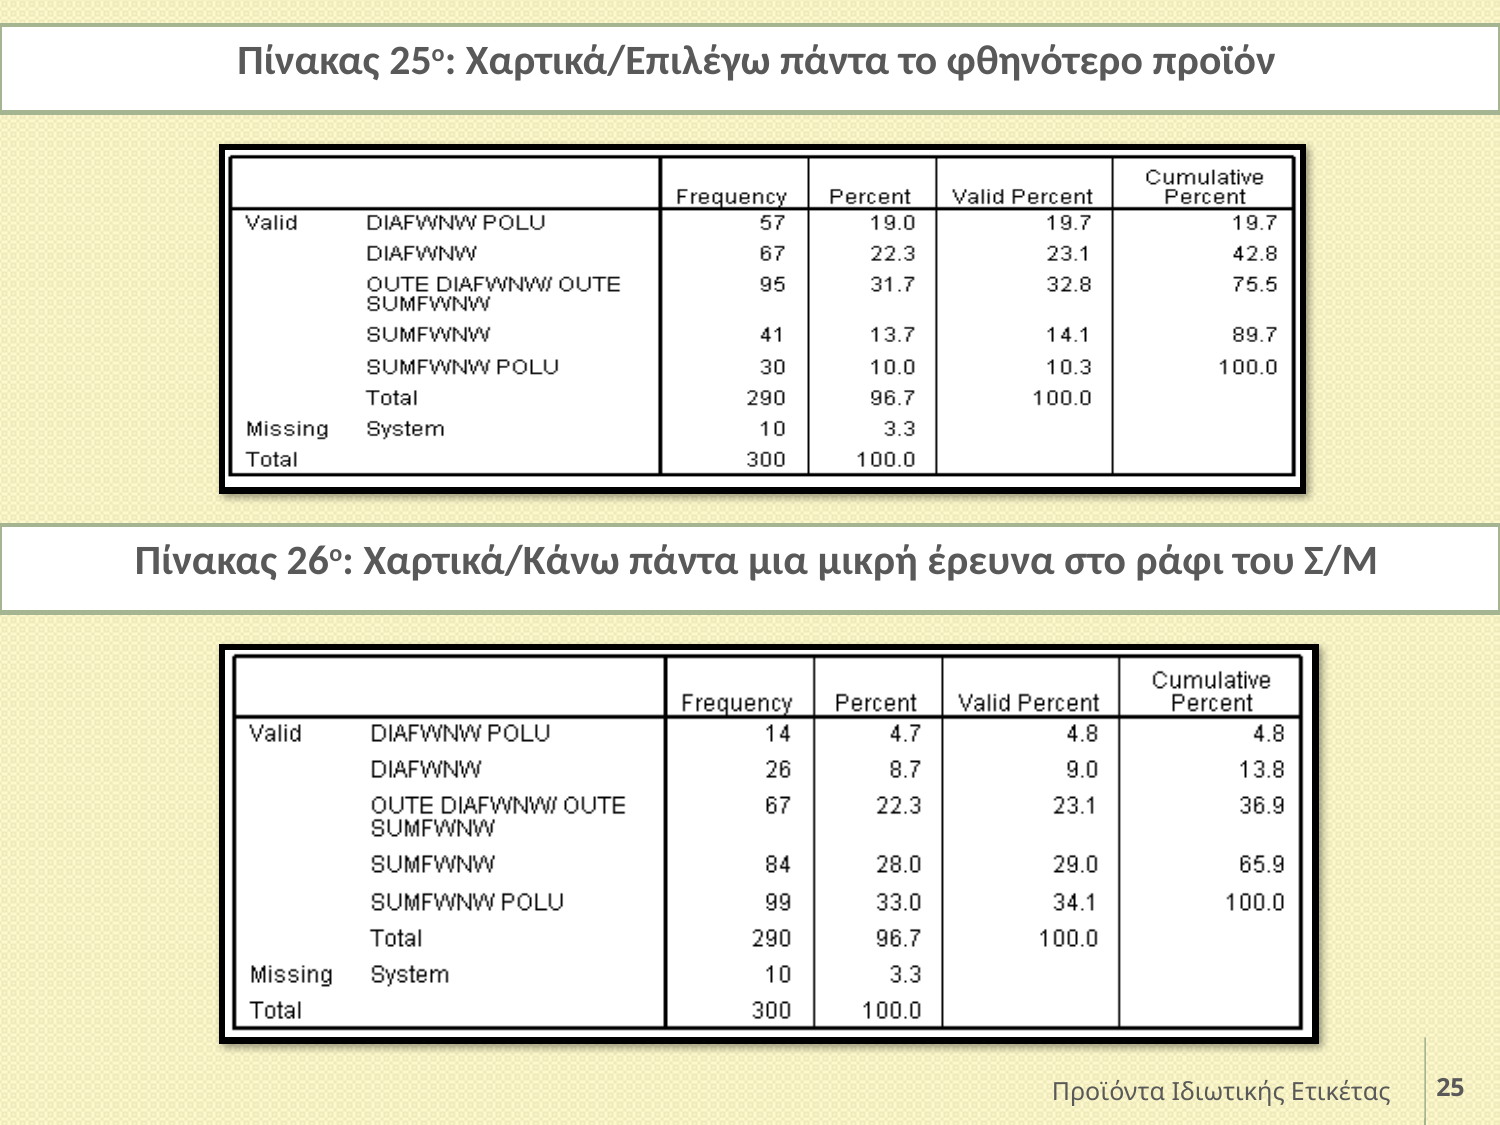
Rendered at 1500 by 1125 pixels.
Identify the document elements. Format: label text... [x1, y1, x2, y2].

list Πίνακας 25ο: Χαρτικά/Επιλέγω πάντα το φθηνότερο προϊόν [0, 23, 1500, 115]
footer Προϊόντα Ιδιωτικής Ετικέτας [937, 1034, 1413, 1113]
list Πίνακας 26ο: Χαρτικά/Κάνω πάντα μια μικρή έρευνα στο ράφι του Σ/Μ [0, 523, 1500, 615]
picture [224, 149, 1301, 488]
picture [224, 649, 1313, 1038]
slide_number 25 [1413, 1034, 1488, 1113]
